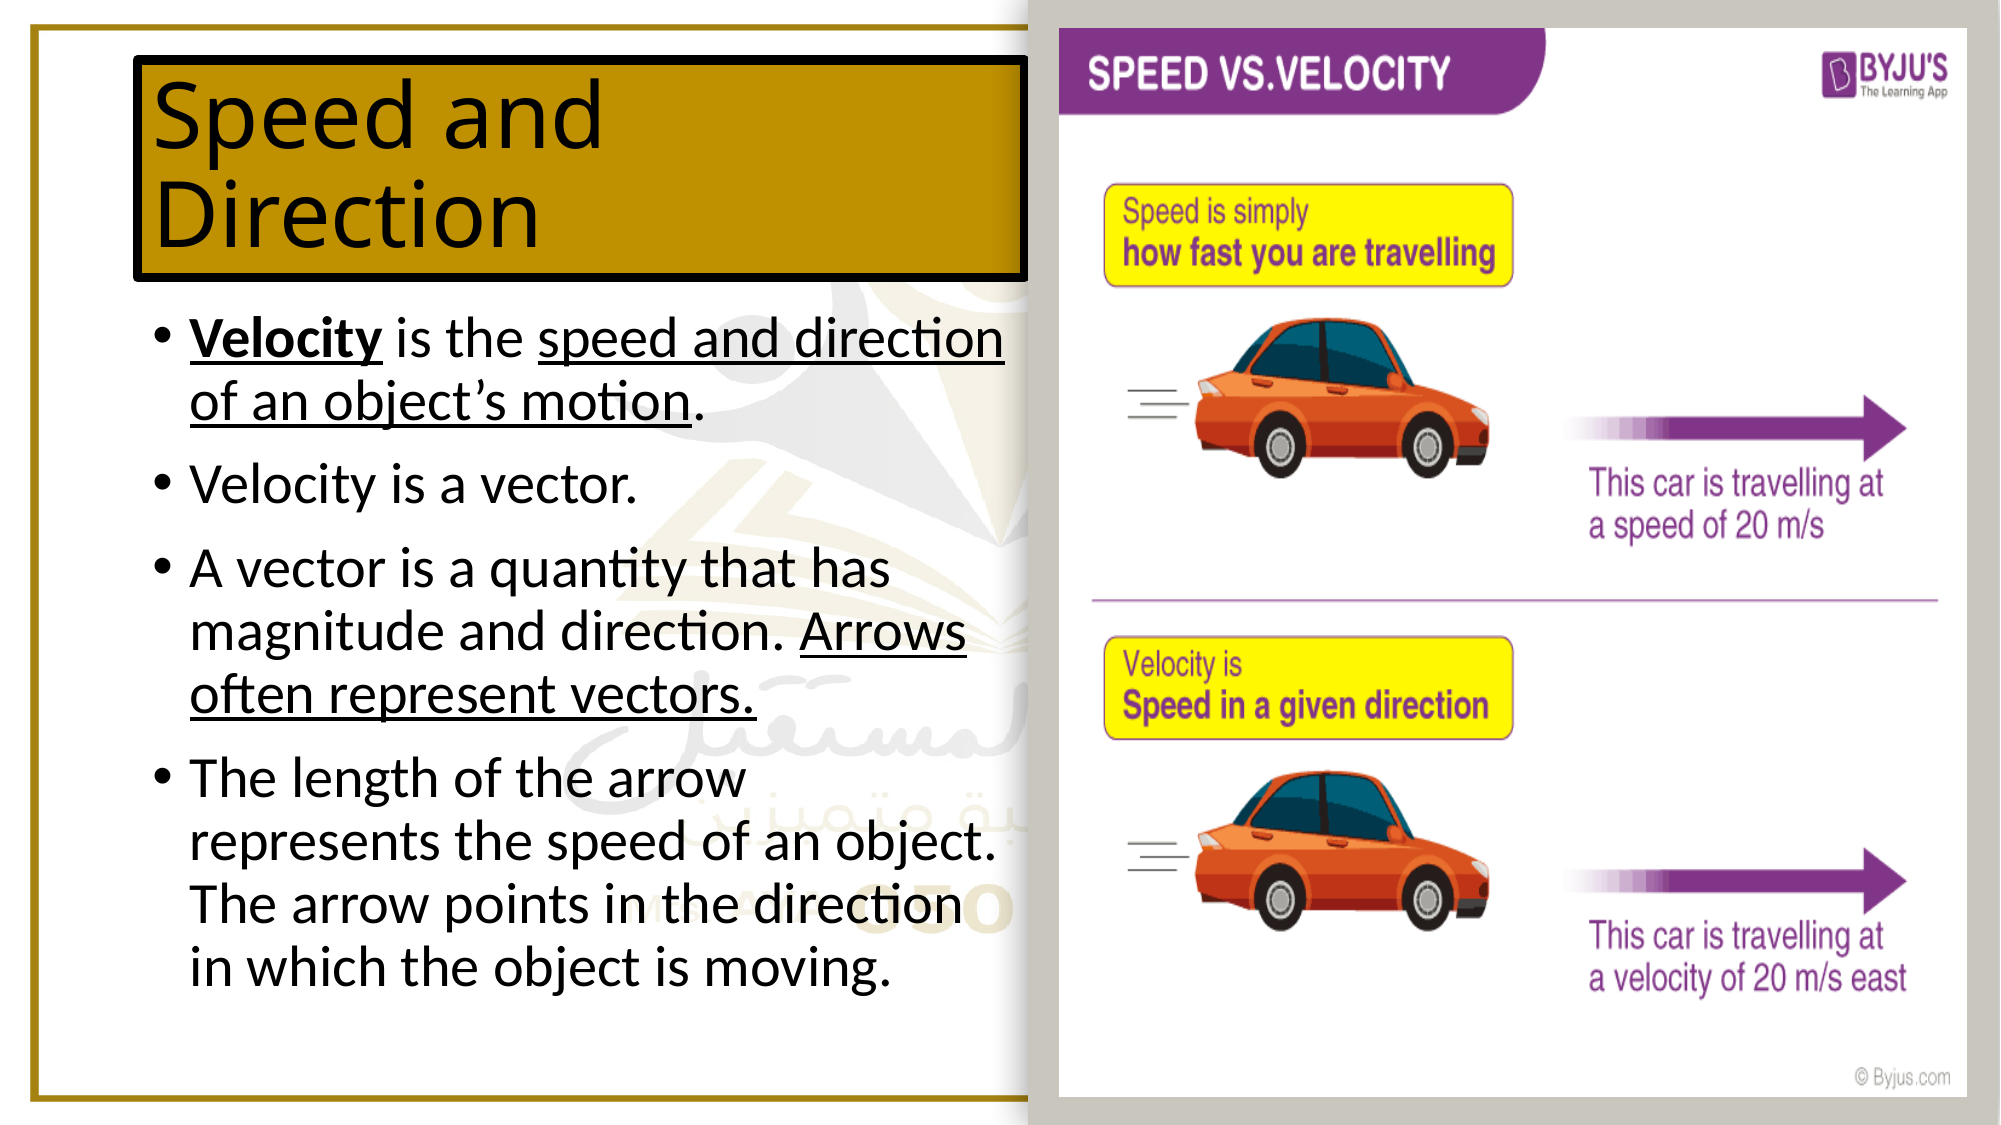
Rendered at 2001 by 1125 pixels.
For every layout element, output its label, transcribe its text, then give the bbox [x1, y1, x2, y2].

list Velocity is the speed and direction of an object’s motion. Velocity is a vector. A vector is a quantity that has magnitude and direction. Arrows often represent vectors. The length of the arrow represents the speed of an object. The arrow points in the direction in which the object is moving. [137, 299, 1000, 1014]
picture [1059, 27, 1967, 1097]
picture [0, 0, 1028, 1125]
title Speed and Direction [137, 59, 1000, 278]
